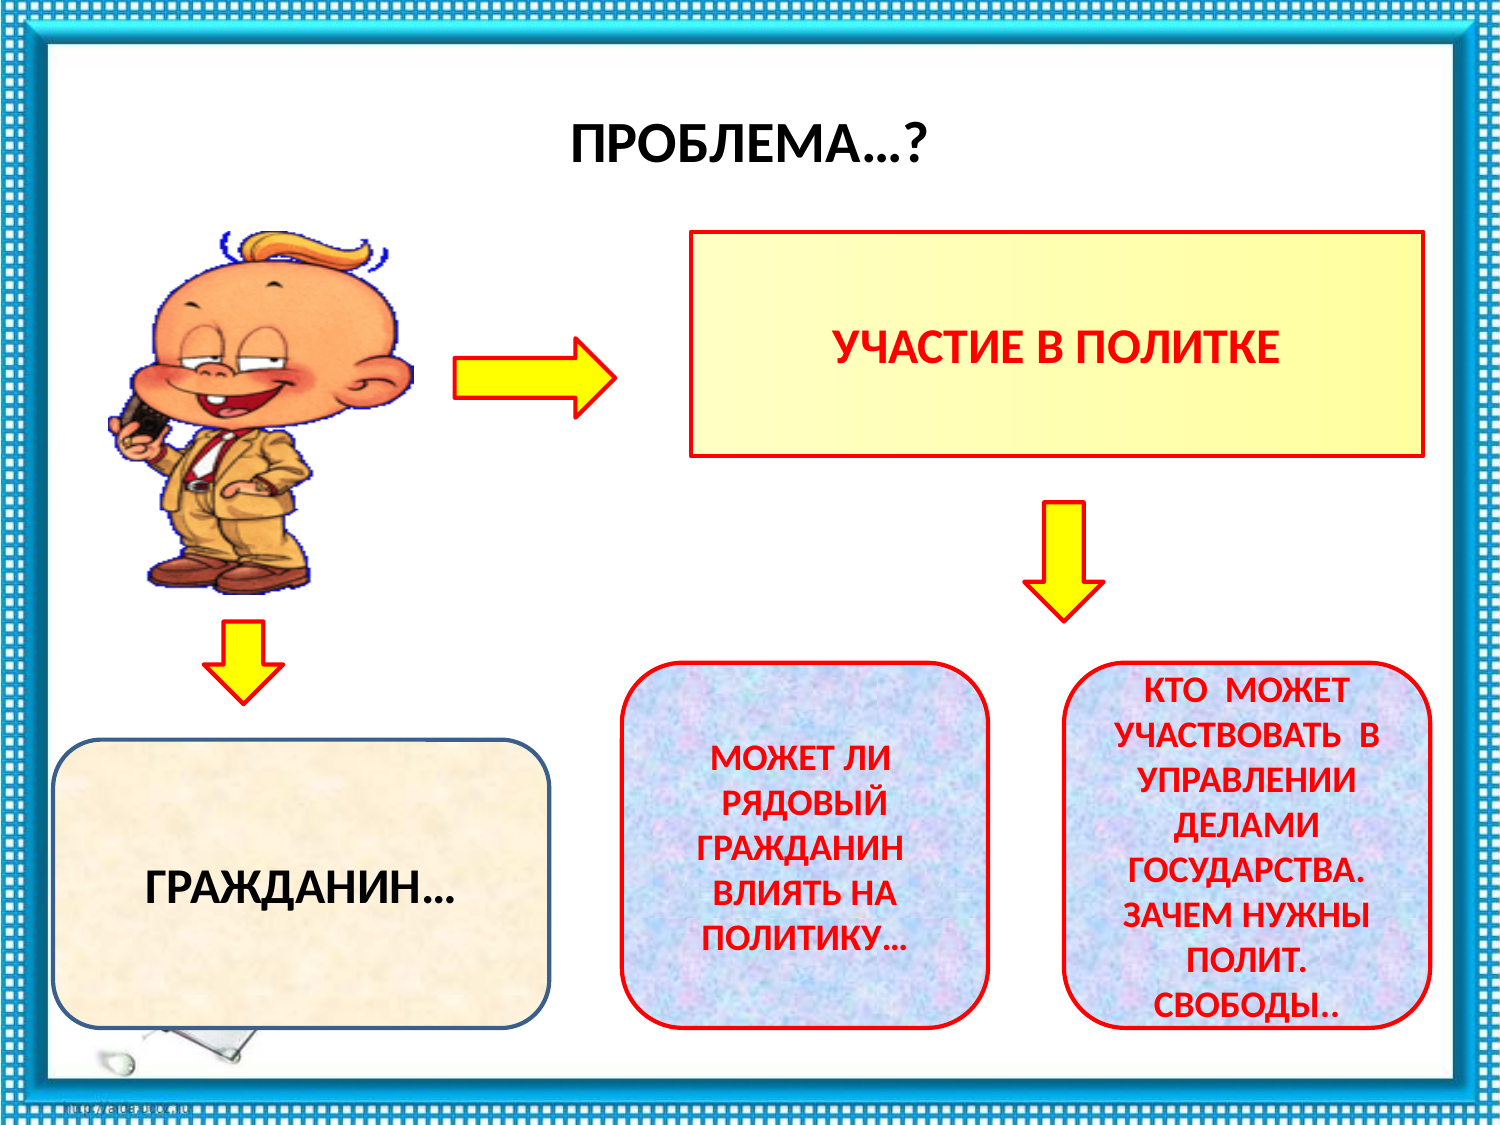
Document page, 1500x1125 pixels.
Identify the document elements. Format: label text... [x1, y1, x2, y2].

picture [0, 0, 1500, 1125]
text_box ГРАЖДАНИН… [50, 737, 552, 1031]
text_box [201, 619, 286, 707]
text_box [452, 336, 618, 420]
text_box УЧАСТИЕ В ПОЛИТКЕ [689, 230, 1425, 458]
text_box КТО МОЖЕТ УЧАСТВОВАТЬ В УПРАВЛЕНИИ ДЕЛАМИ ГОСУДАРСТВА. ЗАЧЕМ НУЖНЫ ПОЛИТ. СВОБОДЫ.. [1061, 660, 1433, 1031]
text_box [1022, 500, 1106, 624]
text_box МОЖЕТ ЛИ РЯДОВЫЙ ГРАЖДАНИН ВЛИЯТЬ НА ПОЛИТИКУ… [619, 660, 991, 1031]
title ПРОБЛЕМА…? [75, 45, 1425, 233]
